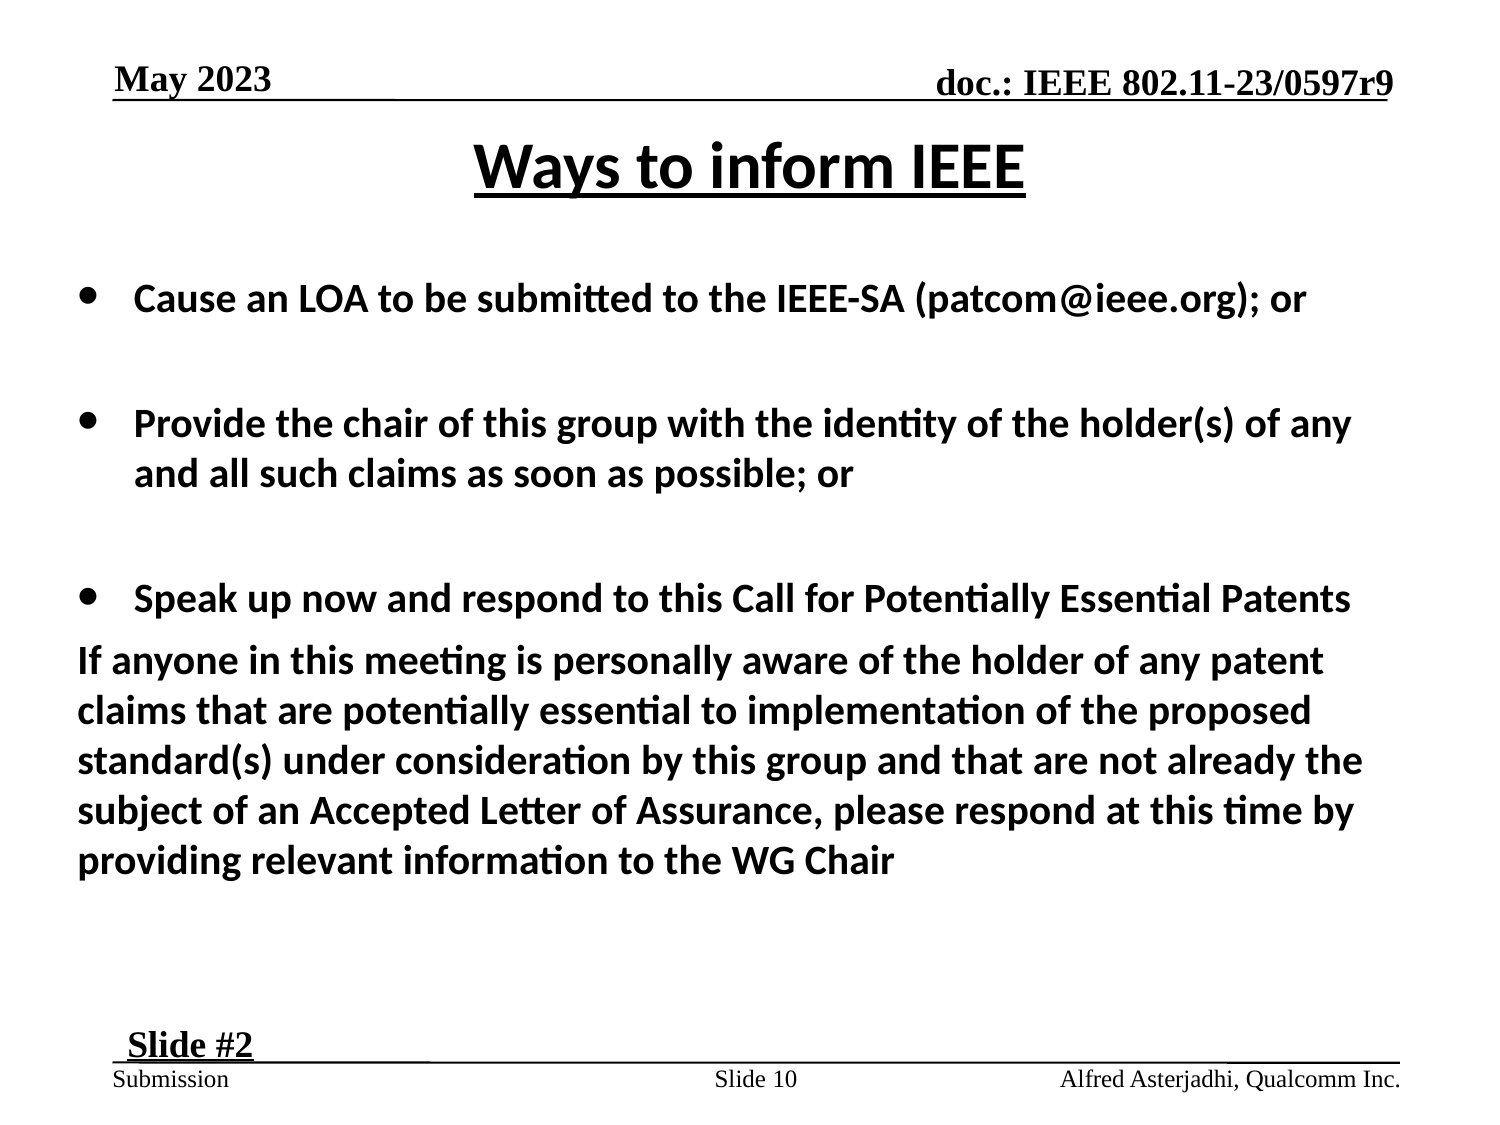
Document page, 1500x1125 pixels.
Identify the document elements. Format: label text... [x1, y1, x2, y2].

title Ways to inform IEEE [112, 74, 1388, 250]
slide_number Slide 10 [712, 1061, 800, 1123]
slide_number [114, 54, 493, 100]
list Cause an LOA to be submitted to the IEEE-SA (patcom@ieee.org); or Provide the chair of this group with the identity of the holder(s) of any and all such claims as soon as possible; or Speak up now and respond to this Call for Potentially Essential Patents If anyone in this meeting is personally aware of the holder of any patent claims that are potentially essential to implementation of the proposed standard(s) under consideration by this group and that are not already the subject of an Accepted Letter of Assurance, please respond at this time by providing relevant information to the WG Chair [62, 262, 1438, 938]
footer Alfred Asterjadhi, Qualcomm Inc. [878, 1061, 1402, 1093]
text_box Slide #2 [112, 1012, 269, 1073]
